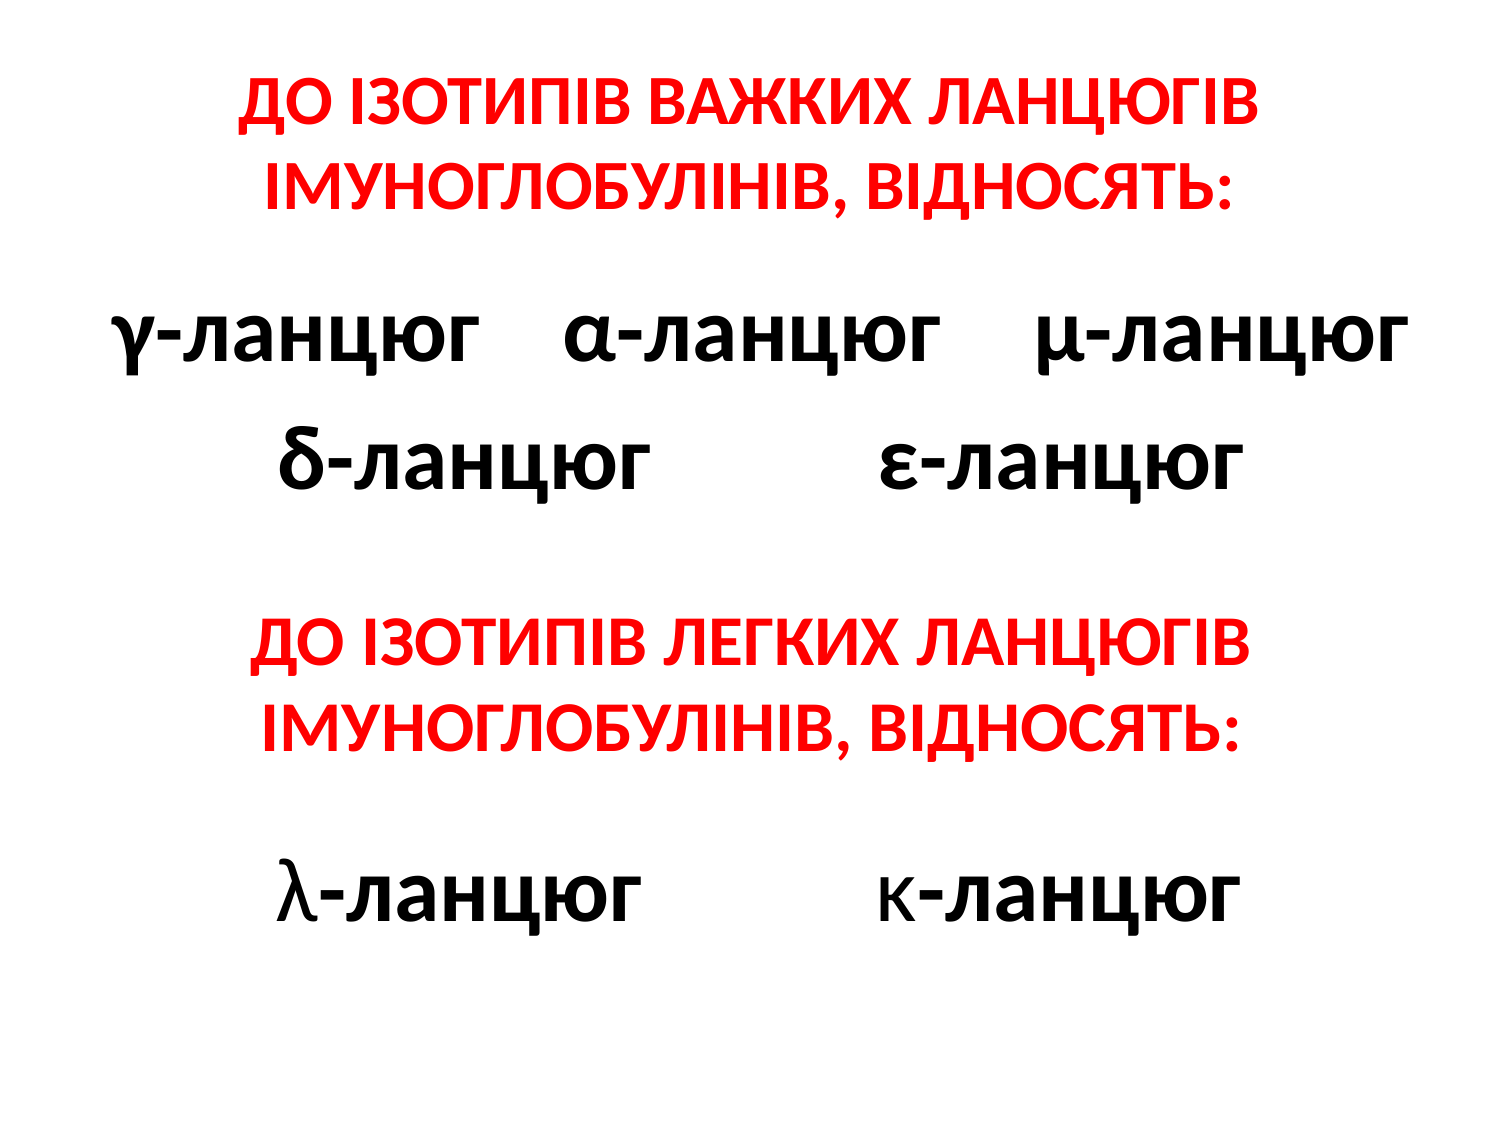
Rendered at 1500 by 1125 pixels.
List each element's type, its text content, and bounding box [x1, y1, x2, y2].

title ДО ІЗОТИПІВ ВАЖКИХ ЛАНЦЮГІВ ІМУНОГЛОБУЛІНІВ, ВІДНОСЯТЬ: [75, 45, 1425, 233]
text_box ДО ІЗОТИПІВ ЛЕГКИХ ЛАНЦЮГІВ ІМУНОГЛОБУЛІНІВ, ВІДНОСЯТЬ: [76, 586, 1427, 774]
list γ-ланцюг α-ланцюг μ-ланцюг δ-ланцюг ε-ланцюг [75, 262, 1447, 492]
text_box λ-ланцюг κ-ланцюг [72, 822, 1445, 1052]
